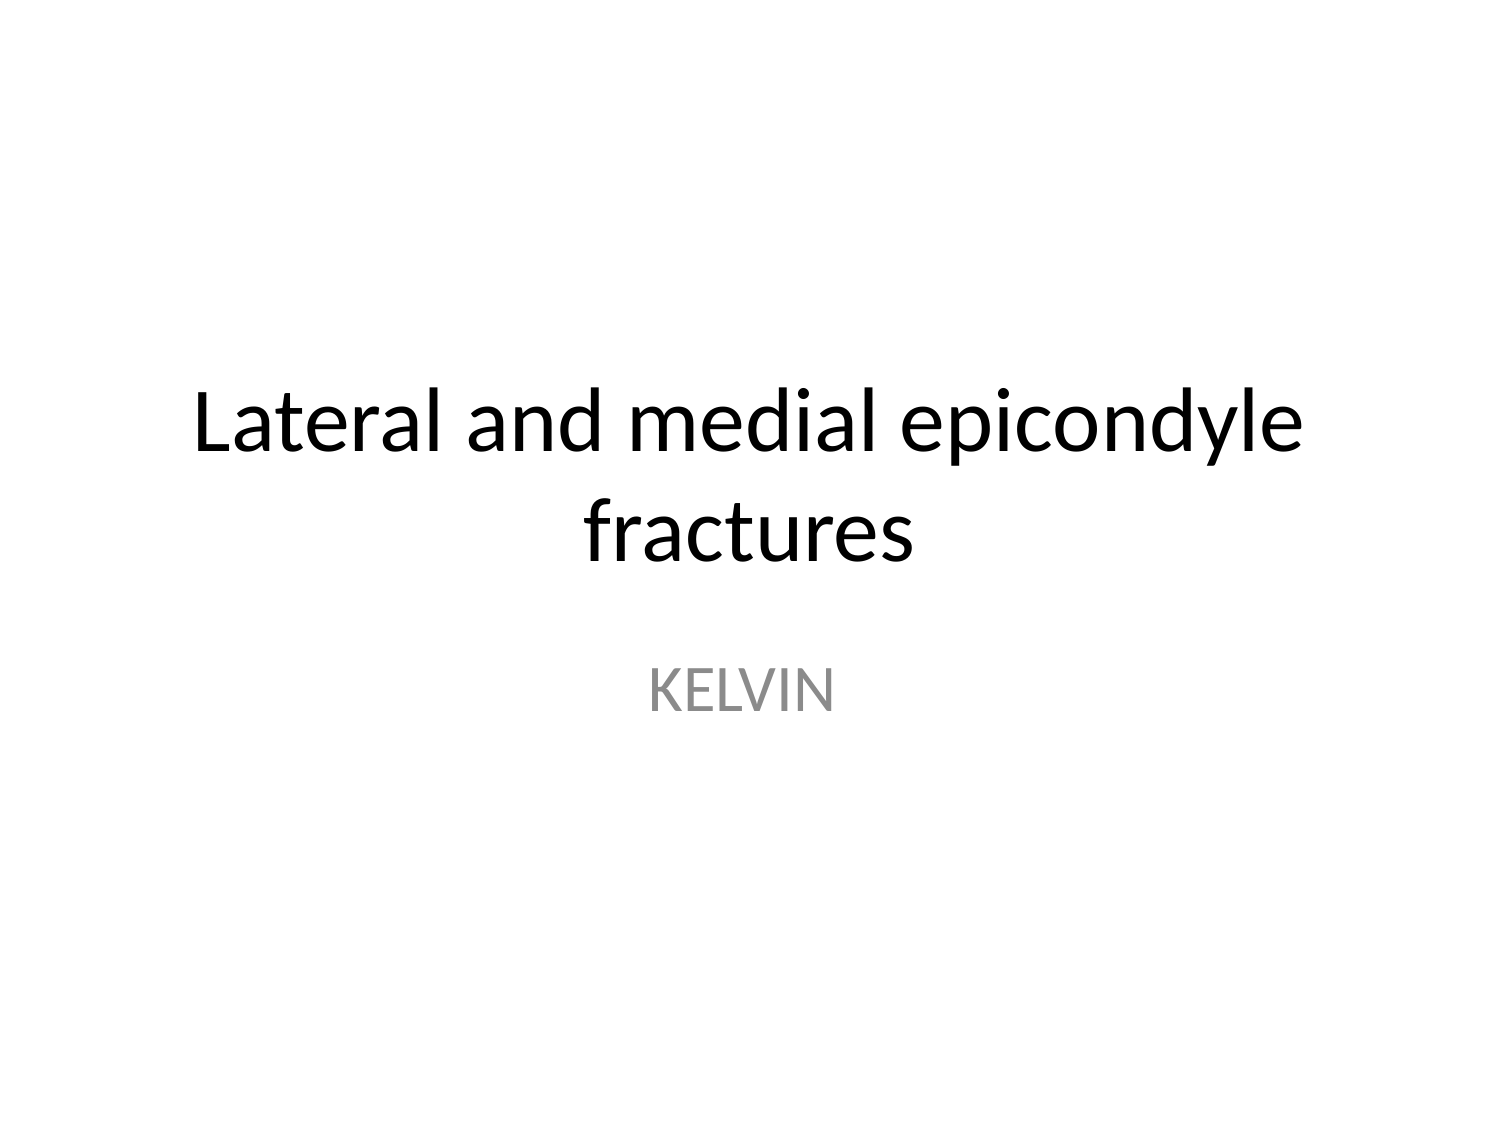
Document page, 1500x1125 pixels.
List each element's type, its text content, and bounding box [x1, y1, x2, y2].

title Lateral and medial epicondyle fractures [112, 349, 1388, 591]
subtitle KELVIN [225, 637, 1275, 925]
